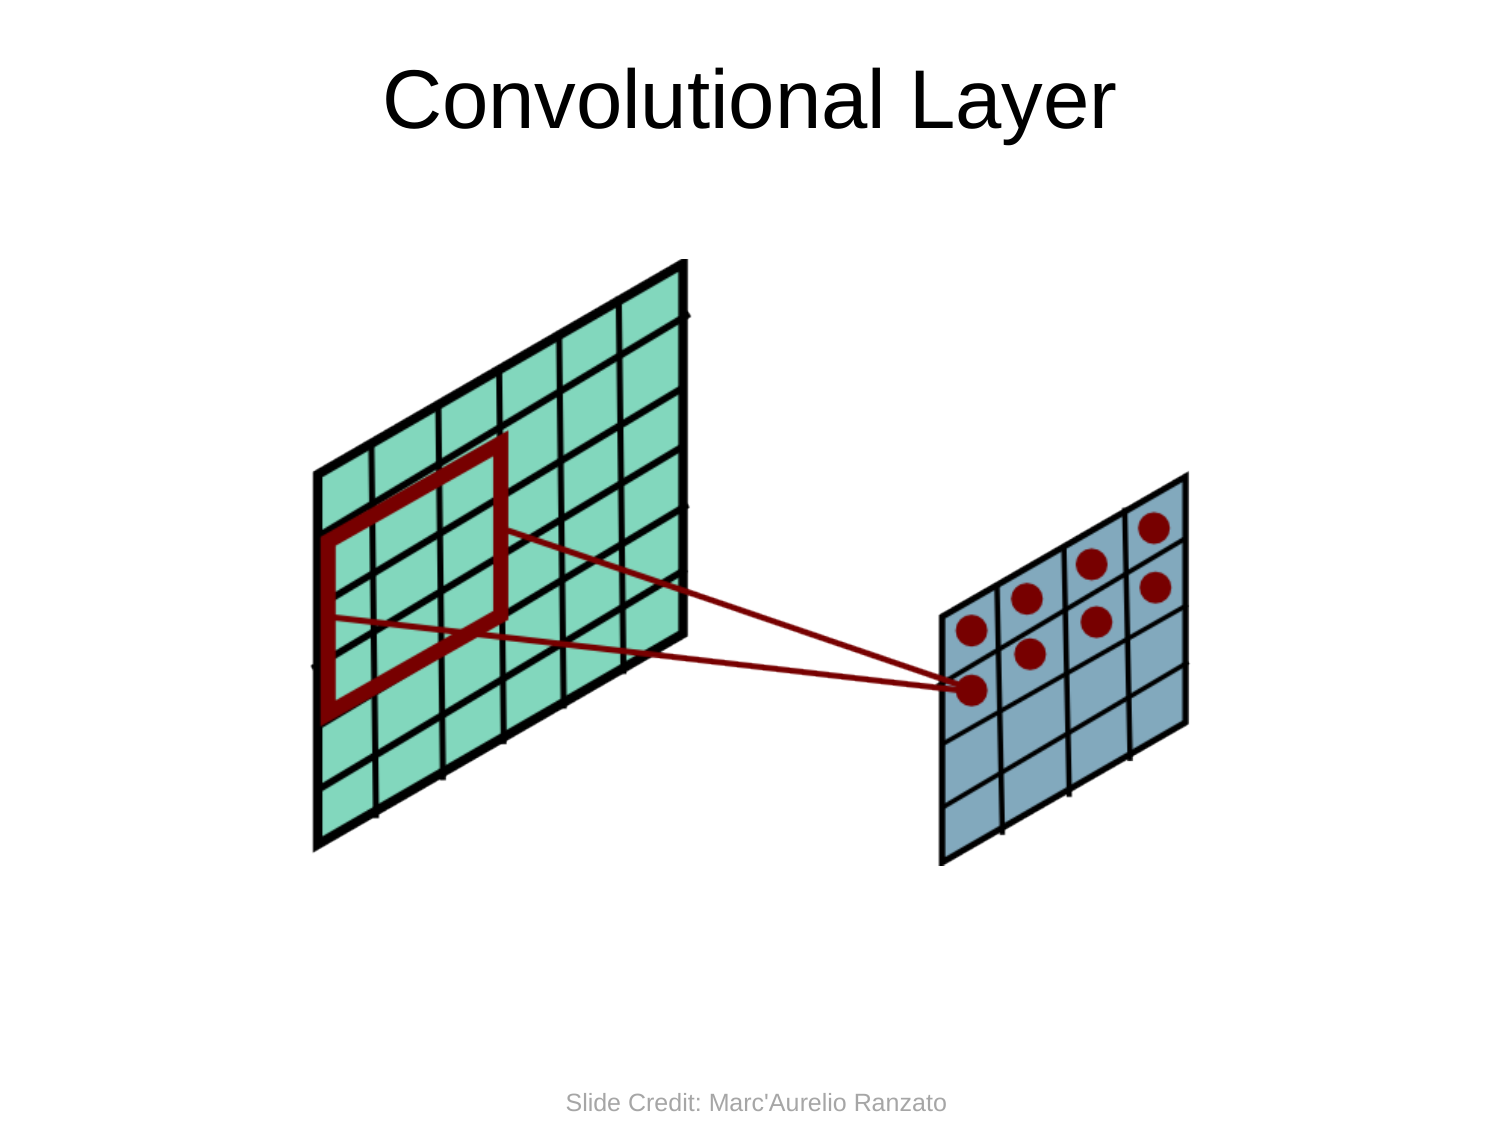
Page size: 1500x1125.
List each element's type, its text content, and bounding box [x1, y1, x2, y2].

picture [309, 258, 1192, 866]
text_box Convolutional Layer [112, 37, 1388, 150]
text_box Slide Credit: Marc'Aurelio Ranzato [550, 1079, 963, 1124]
